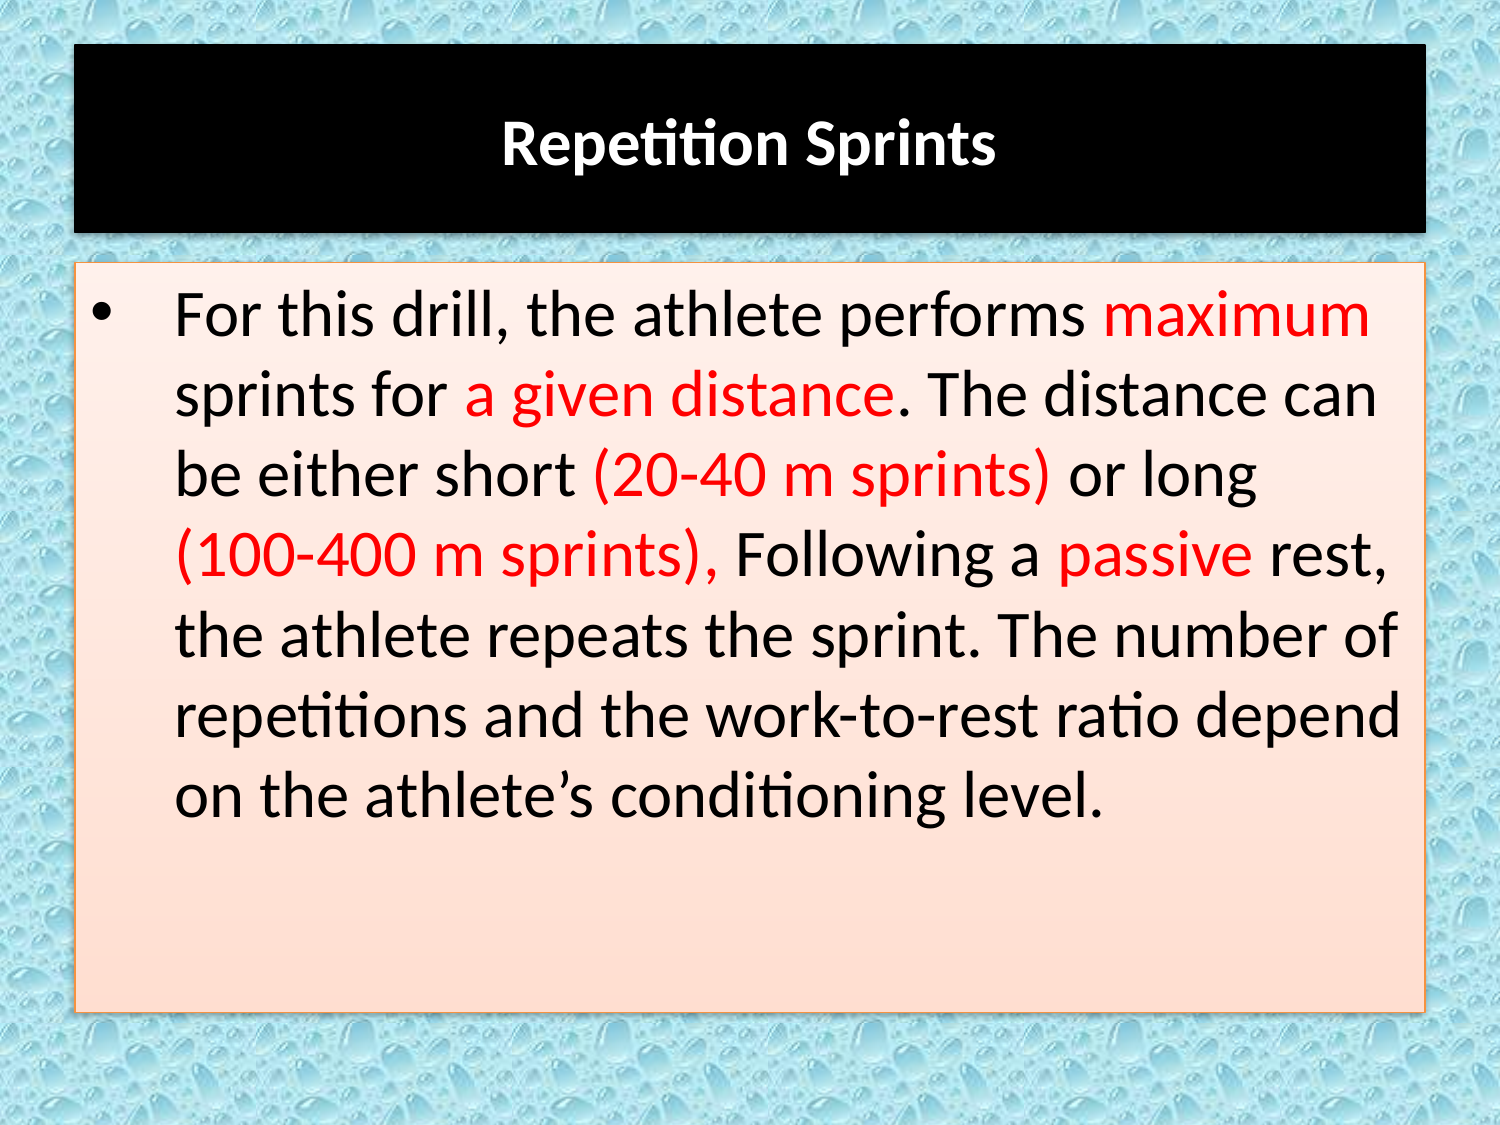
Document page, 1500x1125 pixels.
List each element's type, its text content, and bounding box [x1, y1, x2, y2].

title Repetition Sprints [74, 44, 1426, 233]
picture [0, 0, 1500, 1125]
list For this drill, the athlete performs maximum sprints for a given distance. The distance can be either short (20-40 m sprints) or long (100-400 m sprints), Following a passive rest, the athlete repeats the sprint. The number of repetitions and the work-to-rest ratio depend on the athlete’s conditioning level. [74, 262, 1426, 1013]
